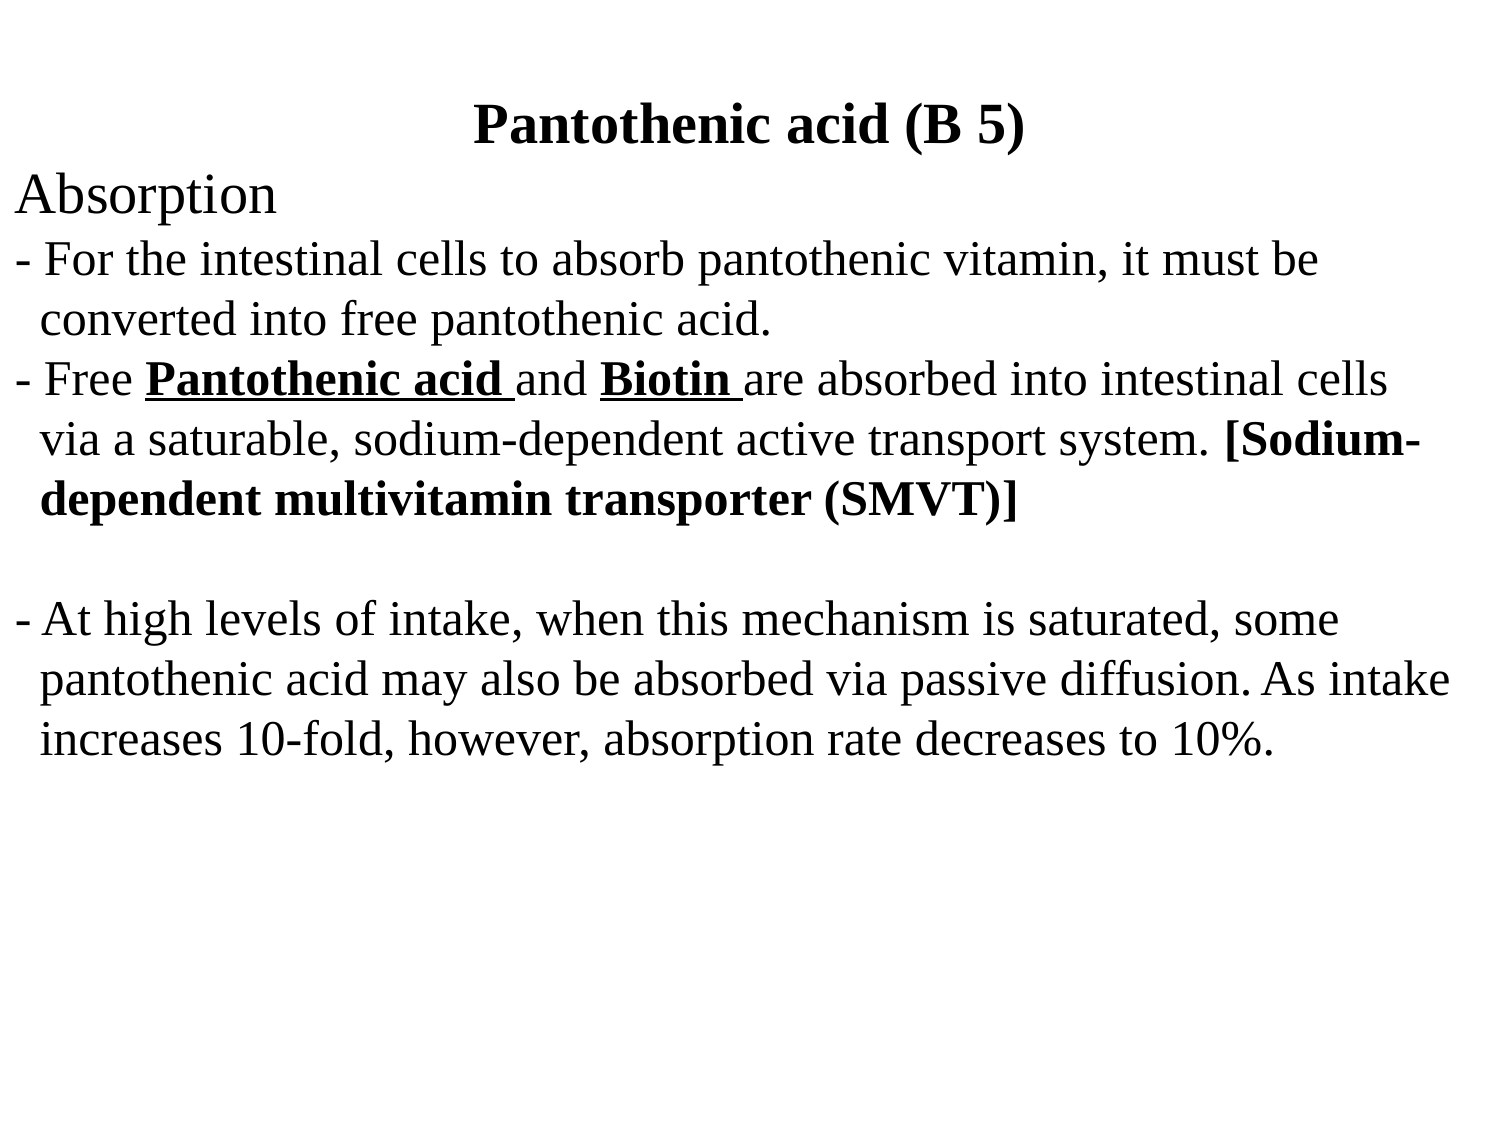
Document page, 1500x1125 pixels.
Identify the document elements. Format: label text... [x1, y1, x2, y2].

text_box Pantothenic acid (B 5) Absorption - For the intestinal cells to absorb pantothenic vitamin, it must be converted into free pantothenic acid. - Free Pantothenic acid and Biotin are absorbed into intestinal cells via a saturable, sodium-dependent active transport system. [Sodium- dependent multivitamin transporter (SMVT)] - At high levels of intake, when this mechanism is saturated, some pantothenic acid may also be absorbed via passive diffusion. As intake increases 10-fold, however, absorption rate decreases to 10%. [0, 77, 1500, 773]
